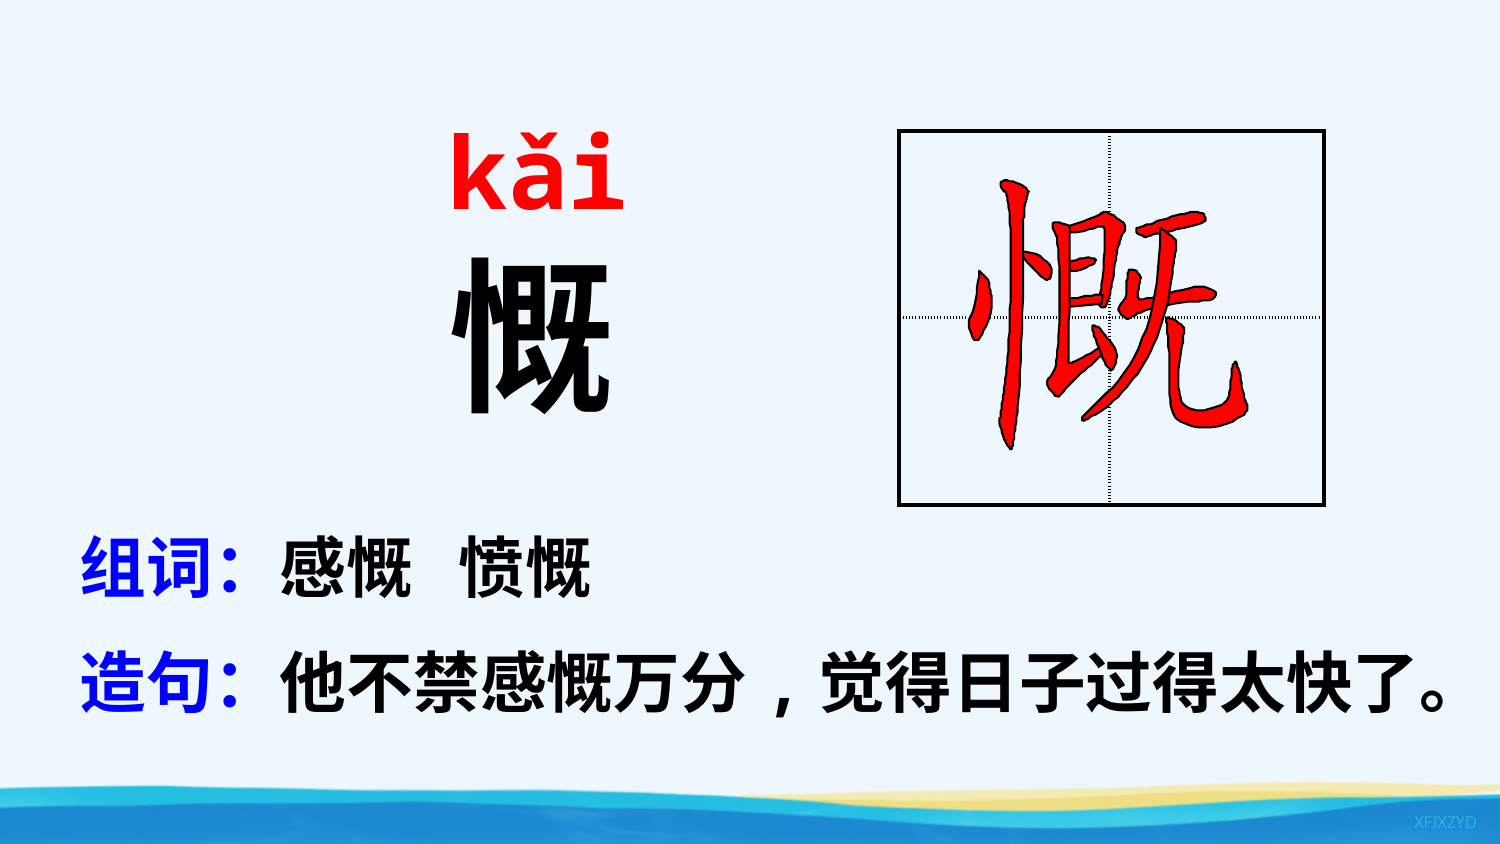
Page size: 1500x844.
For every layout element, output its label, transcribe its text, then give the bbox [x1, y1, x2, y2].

text_box [1070, 211, 1126, 308]
table_cell [1109, 317, 1322, 503]
text_box [999, 180, 1029, 449]
text_box 组词：感慨 愤慨 [64, 518, 1138, 614]
text_box [1136, 212, 1206, 237]
table_header [1109, 133, 1322, 317]
text_box 造句：他不禁感慨万分,觉得日子过得太快了。 [64, 633, 1500, 728]
table_cell [901, 317, 1109, 503]
text_box [1168, 286, 1216, 306]
text_box [1024, 251, 1052, 281]
text_box [1118, 269, 1153, 319]
text_box kǎi [433, 101, 800, 237]
text_box [1047, 222, 1101, 397]
table_header [901, 133, 1109, 317]
text_box [1070, 257, 1096, 271]
text_box [1166, 317, 1248, 428]
text_box [1070, 294, 1103, 307]
text_box [968, 270, 992, 341]
text_box [1092, 325, 1118, 371]
text_box 慨 [433, 237, 631, 441]
picture [0, 0, 1500, 844]
text_box [1082, 227, 1177, 421]
